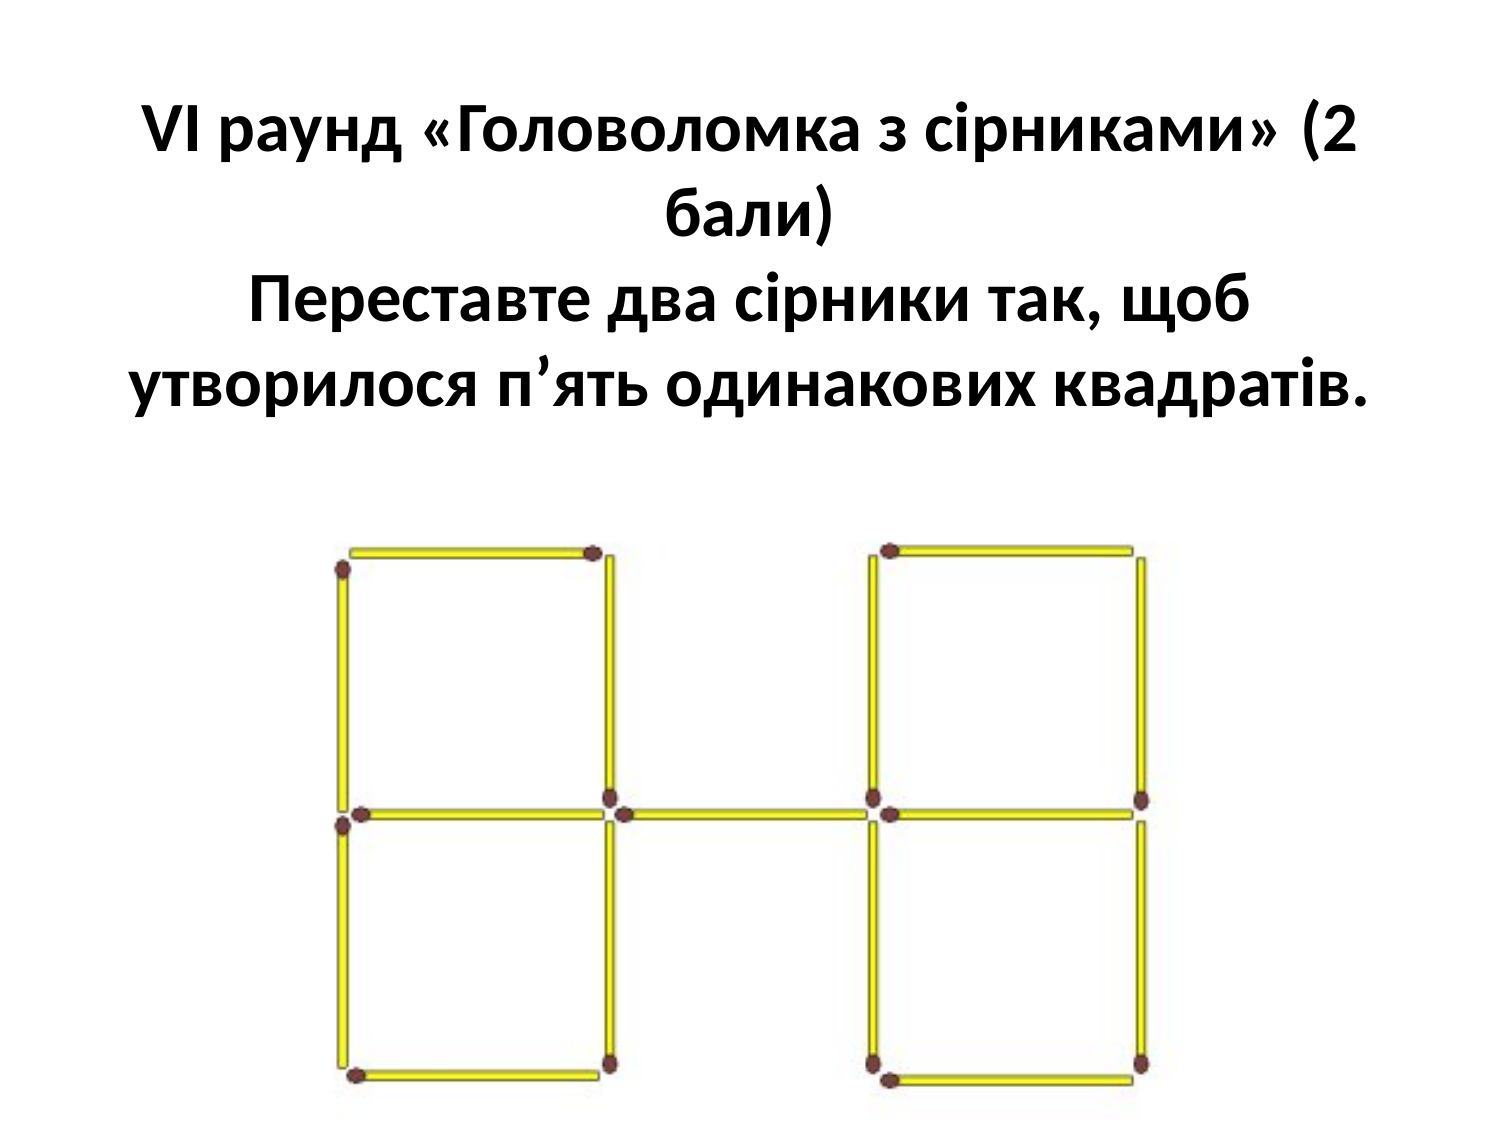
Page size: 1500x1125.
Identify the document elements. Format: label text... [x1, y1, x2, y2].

title VI раунд «Головоломка з сірниками» (2 бали) Переставте два сірники так, щоб утворилося п’ять одинакових квадратів. [75, 45, 1425, 457]
picture [303, 512, 1199, 1125]
